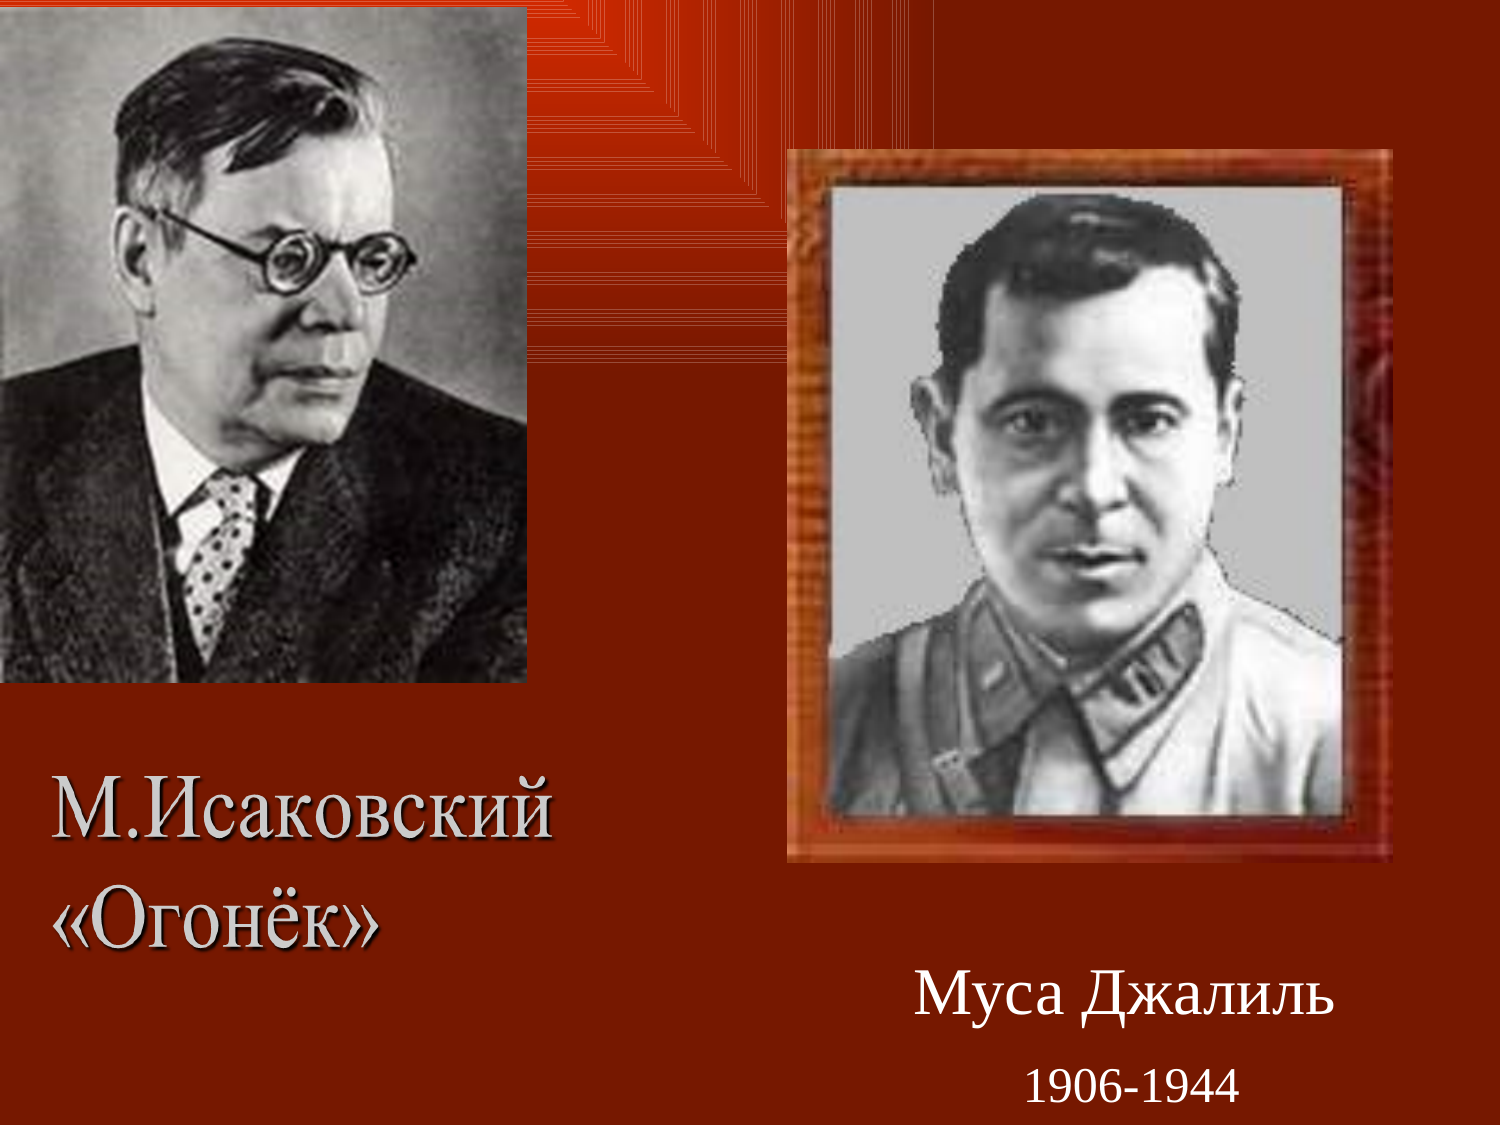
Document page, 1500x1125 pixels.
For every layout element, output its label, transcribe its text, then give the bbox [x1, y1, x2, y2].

picture [0, 720, 609, 1033]
picture [787, 149, 1393, 863]
picture [0, 7, 527, 683]
text_box Муса Джалиль 1906-1944 [812, 940, 1450, 1120]
